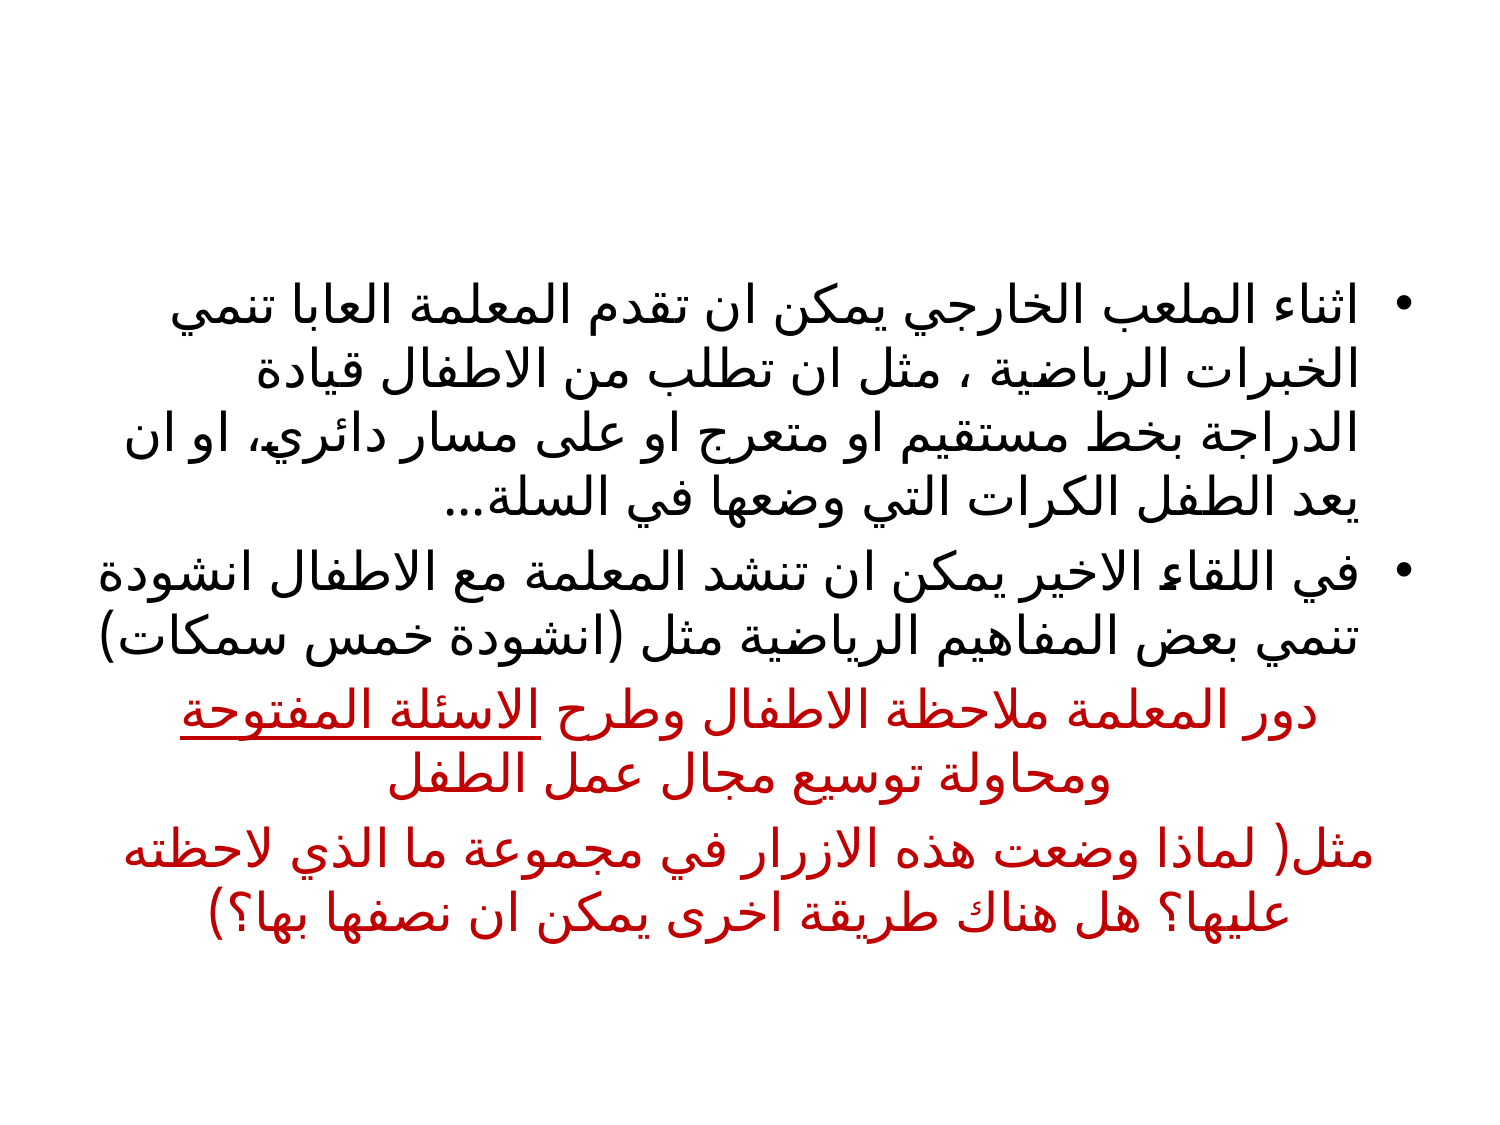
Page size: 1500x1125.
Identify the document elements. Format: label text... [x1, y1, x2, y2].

list اثناء الملعب الخارجي يمكن ان تقدم المعلمة العابا تنمي الخبرات الرياضية ، مثل ان تطلب من الاطفال قيادة الدراجة بخط مستقيم او متعرج او على مسار دائري، او ان يعد الطفل الكرات التي وضعها في السلة... في اللقاء الاخير يمكن ان تنشد المعلمة مع الاطفال انشودة تنمي بعض المفاهيم الرياضية مثل (انشودة خمس سمكات) دور المعلمة ملاحظة الاطفال وطرح الاسئلة المفتوحة ومحاولة توسيع مجال عمل الطفل مثل( لماذا وضعت هذه الازرار في مجموعة ما الذي لاحظته عليها؟ هل هناك طريقة اخرى يمكن ان نصفها بها؟) [75, 262, 1425, 1005]
